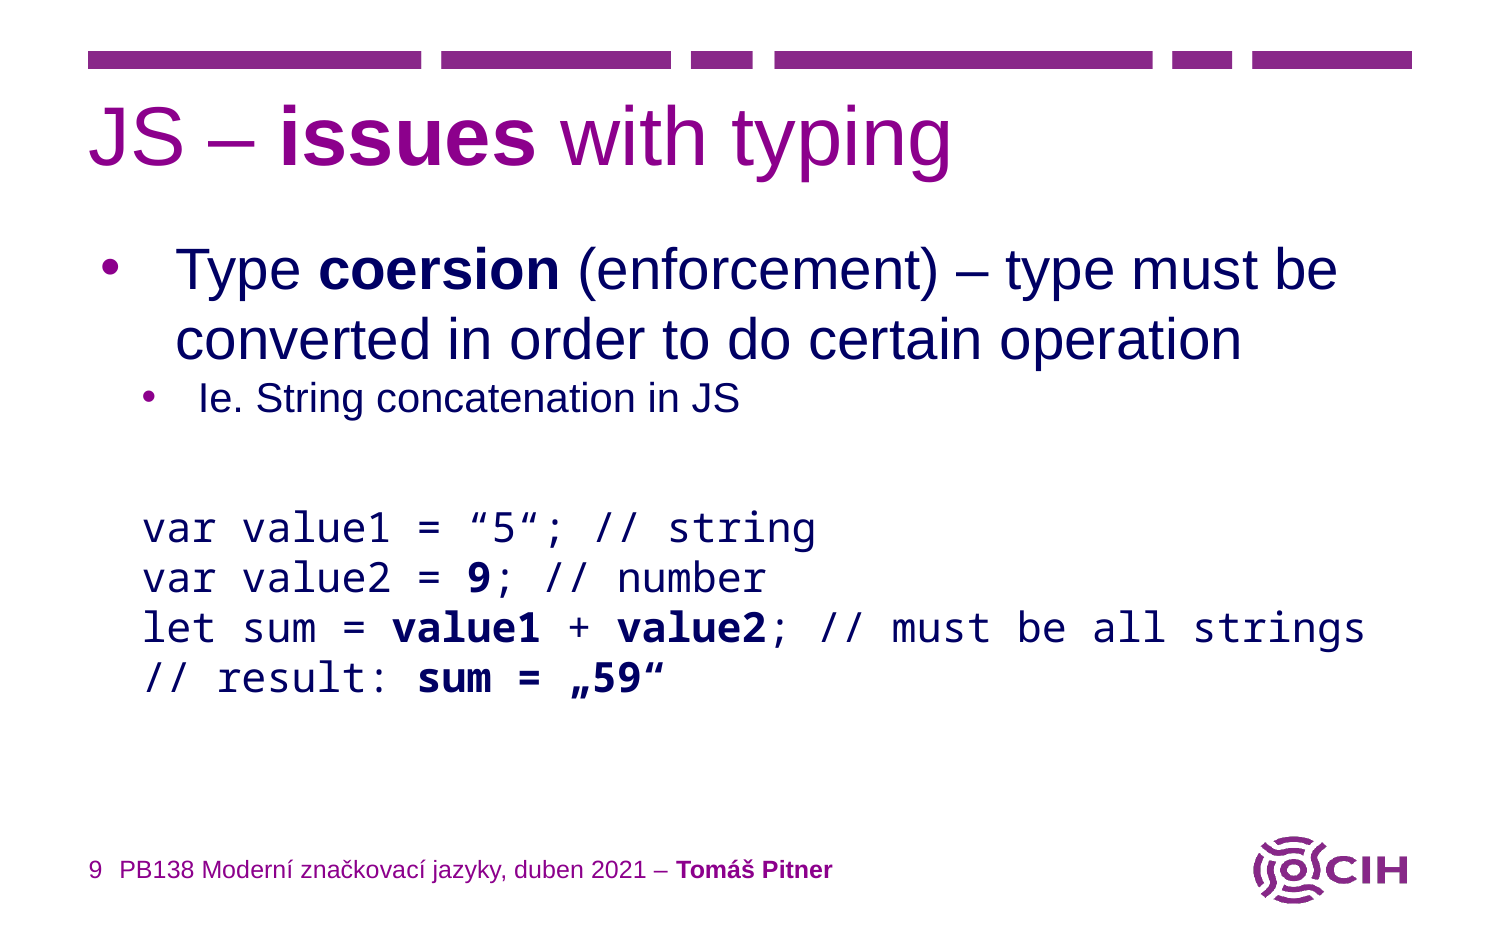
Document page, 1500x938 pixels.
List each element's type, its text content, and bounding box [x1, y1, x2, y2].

slide_number 9 [88, 851, 120, 886]
title JS – issues with typing [88, 98, 1412, 161]
footer PB138 Moderní značkovací jazyky, duben 2021 – Tomáš Pitner [120, 851, 1159, 886]
picture [88, 51, 1412, 69]
list Type coersion (enforcement) – type must be converted in order to do certain operation Ie. String concatenation in JS var value1 = “5“; // string var value2 = 9; // number let sum = value1 + value2; // must be all strings // result: sum = „59“ [88, 231, 1412, 798]
picture [1234, 820, 1426, 917]
